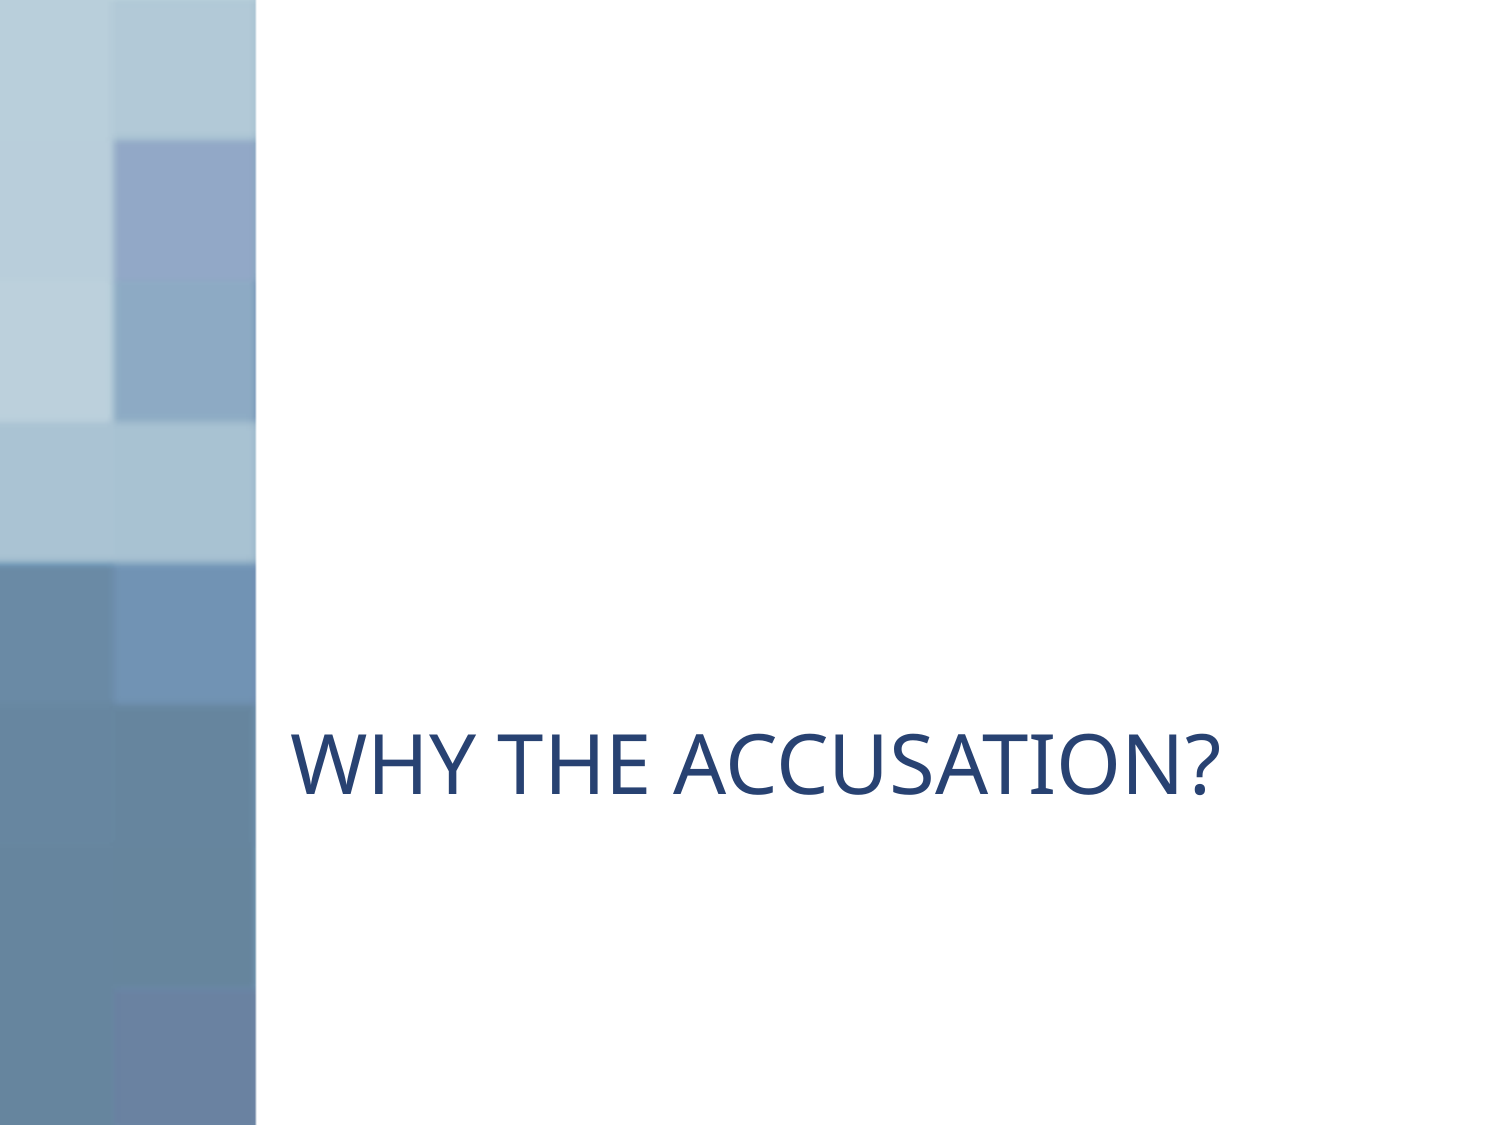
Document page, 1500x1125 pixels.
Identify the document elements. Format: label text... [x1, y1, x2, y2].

title Why the accusation? [275, 722, 1394, 947]
picture [0, 0, 1500, 1125]
